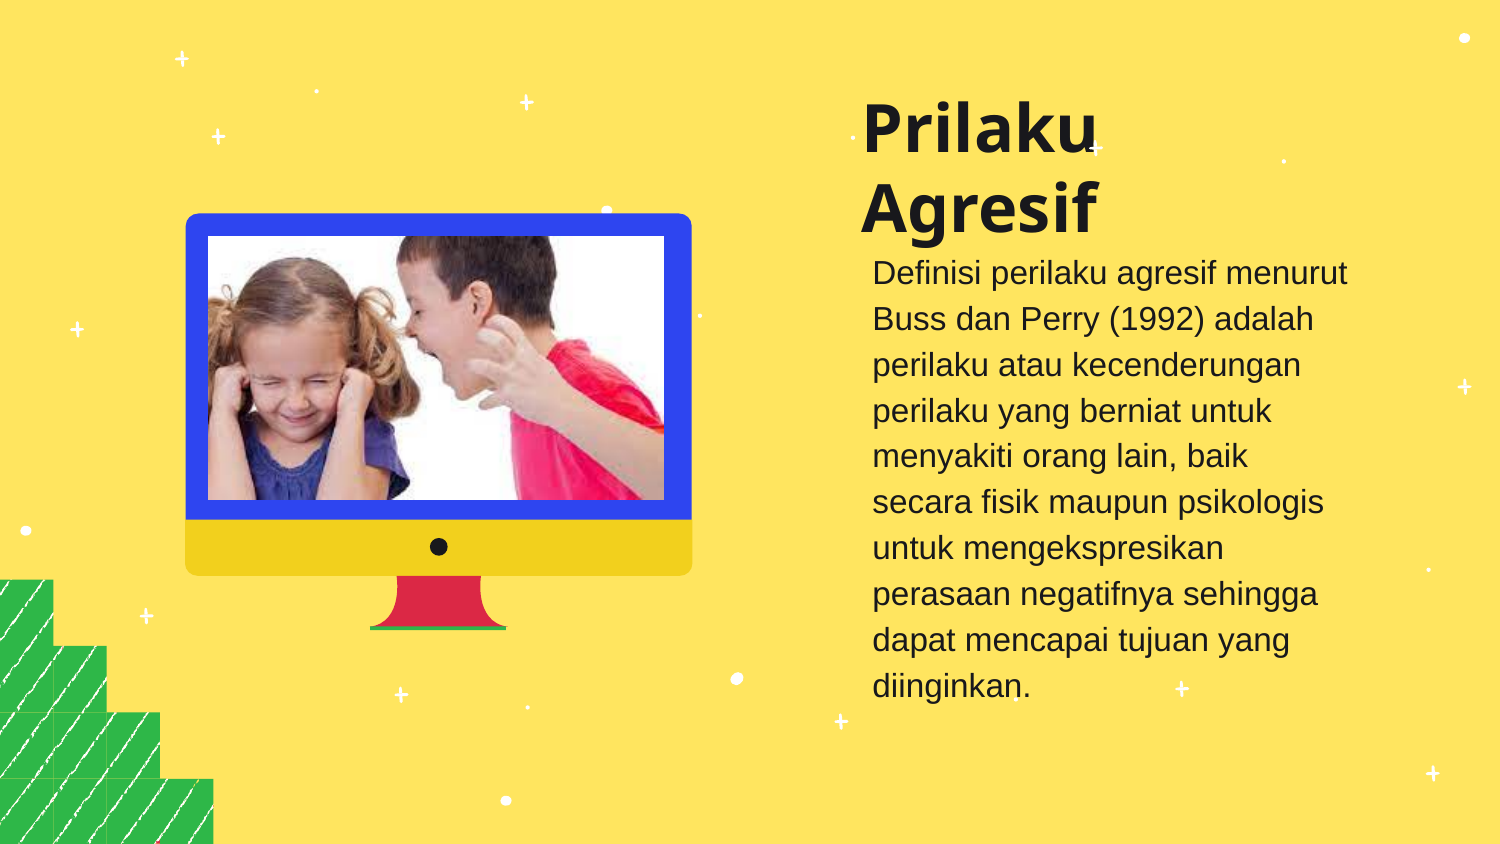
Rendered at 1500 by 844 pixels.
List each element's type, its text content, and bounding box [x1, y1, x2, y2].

title Prilaku Agresif [846, 86, 1354, 230]
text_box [184, 213, 693, 631]
list Definisi perilaku agresif menurut Buss dan Perry (1992) adalah perilaku atau kecenderungan perilaku yang berniat untuk menyakiti orang lain, baik secara fisik maupun psikologis untuk mengekspresikan perasaan negatifnya sehingga dapat mencapai tujuan yang diinginkan. [1293, 230, 1365, 437]
picture [208, 236, 664, 500]
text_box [139, 88, 1287, 730]
